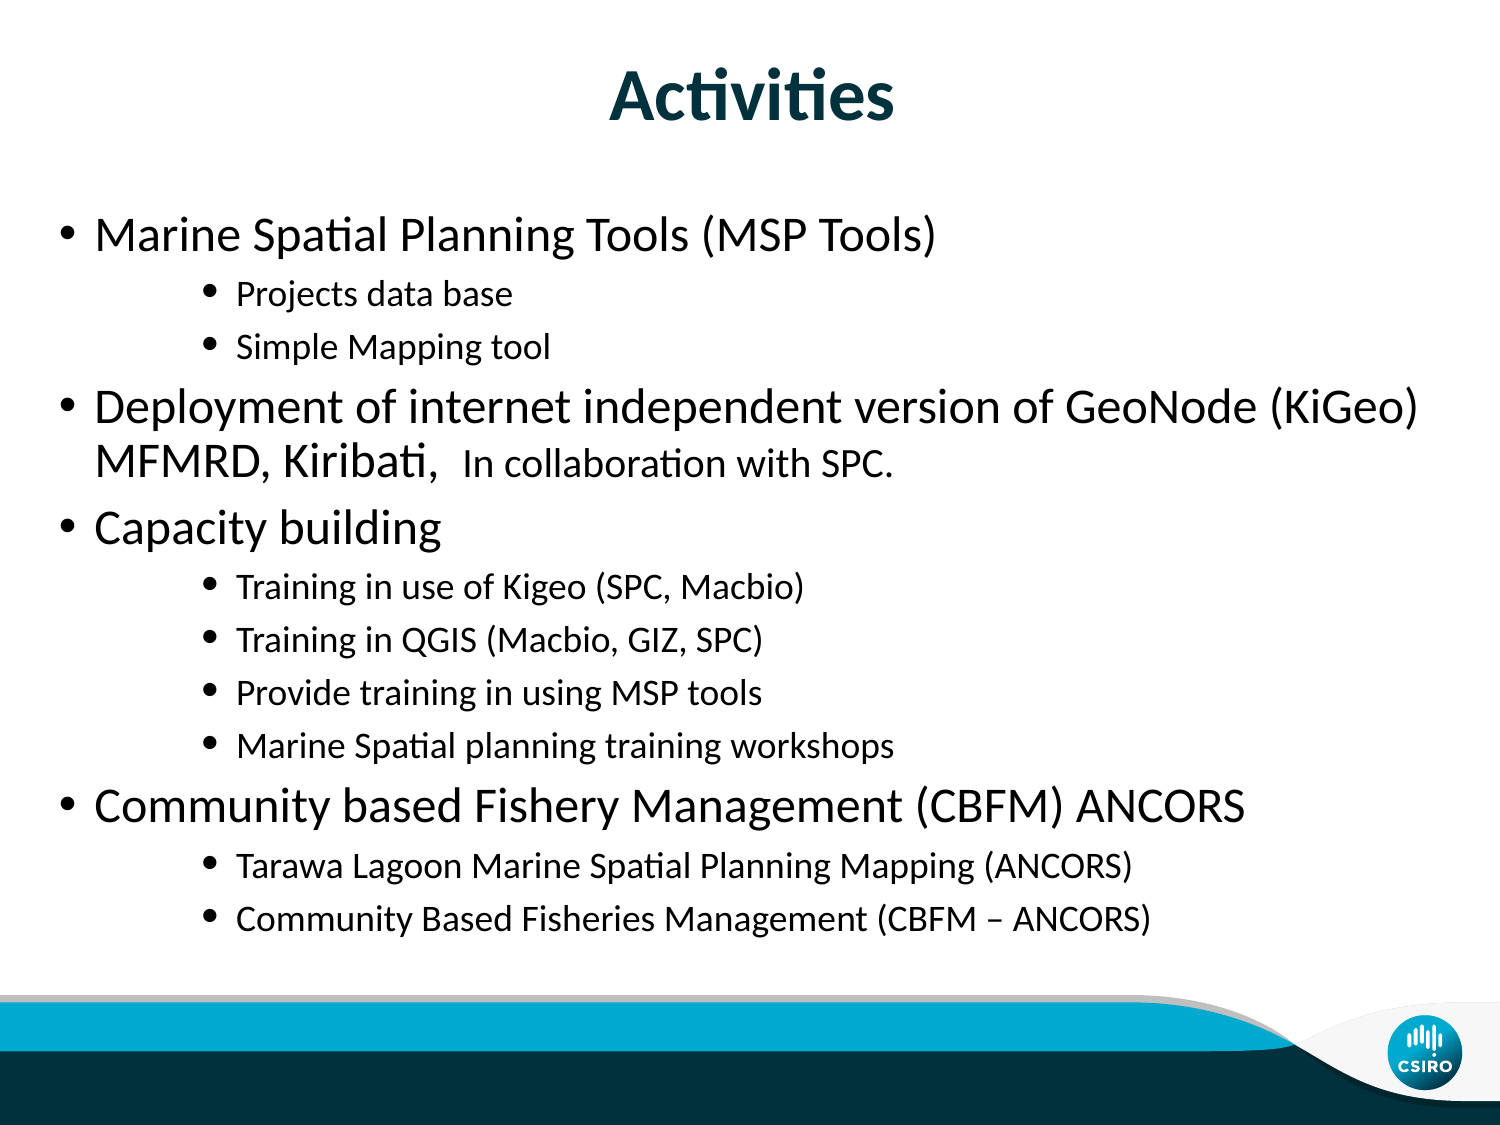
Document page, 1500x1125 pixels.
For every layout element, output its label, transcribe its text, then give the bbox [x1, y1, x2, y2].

title Activities [58, 45, 1447, 185]
list Marine Spatial Planning Tools (MSP Tools) Projects data base Simple Mapping tool Deployment of internet independent version of GeoNode (KiGeo) MFMRD, Kiribati, In collaboration with SPC. Capacity building Training in use of Kigeo (SPC, Macbio) Training in QGIS (Macbio, GIZ, SPC) Provide training in using MSP tools Marine Spatial planning training workshops Community based Fishery Management (CBFM) ANCORS Tarawa Lagoon Marine Spatial Planning Mapping (ANCORS) Community Based Fisheries Management (CBFM – ANCORS) [58, 208, 1447, 959]
